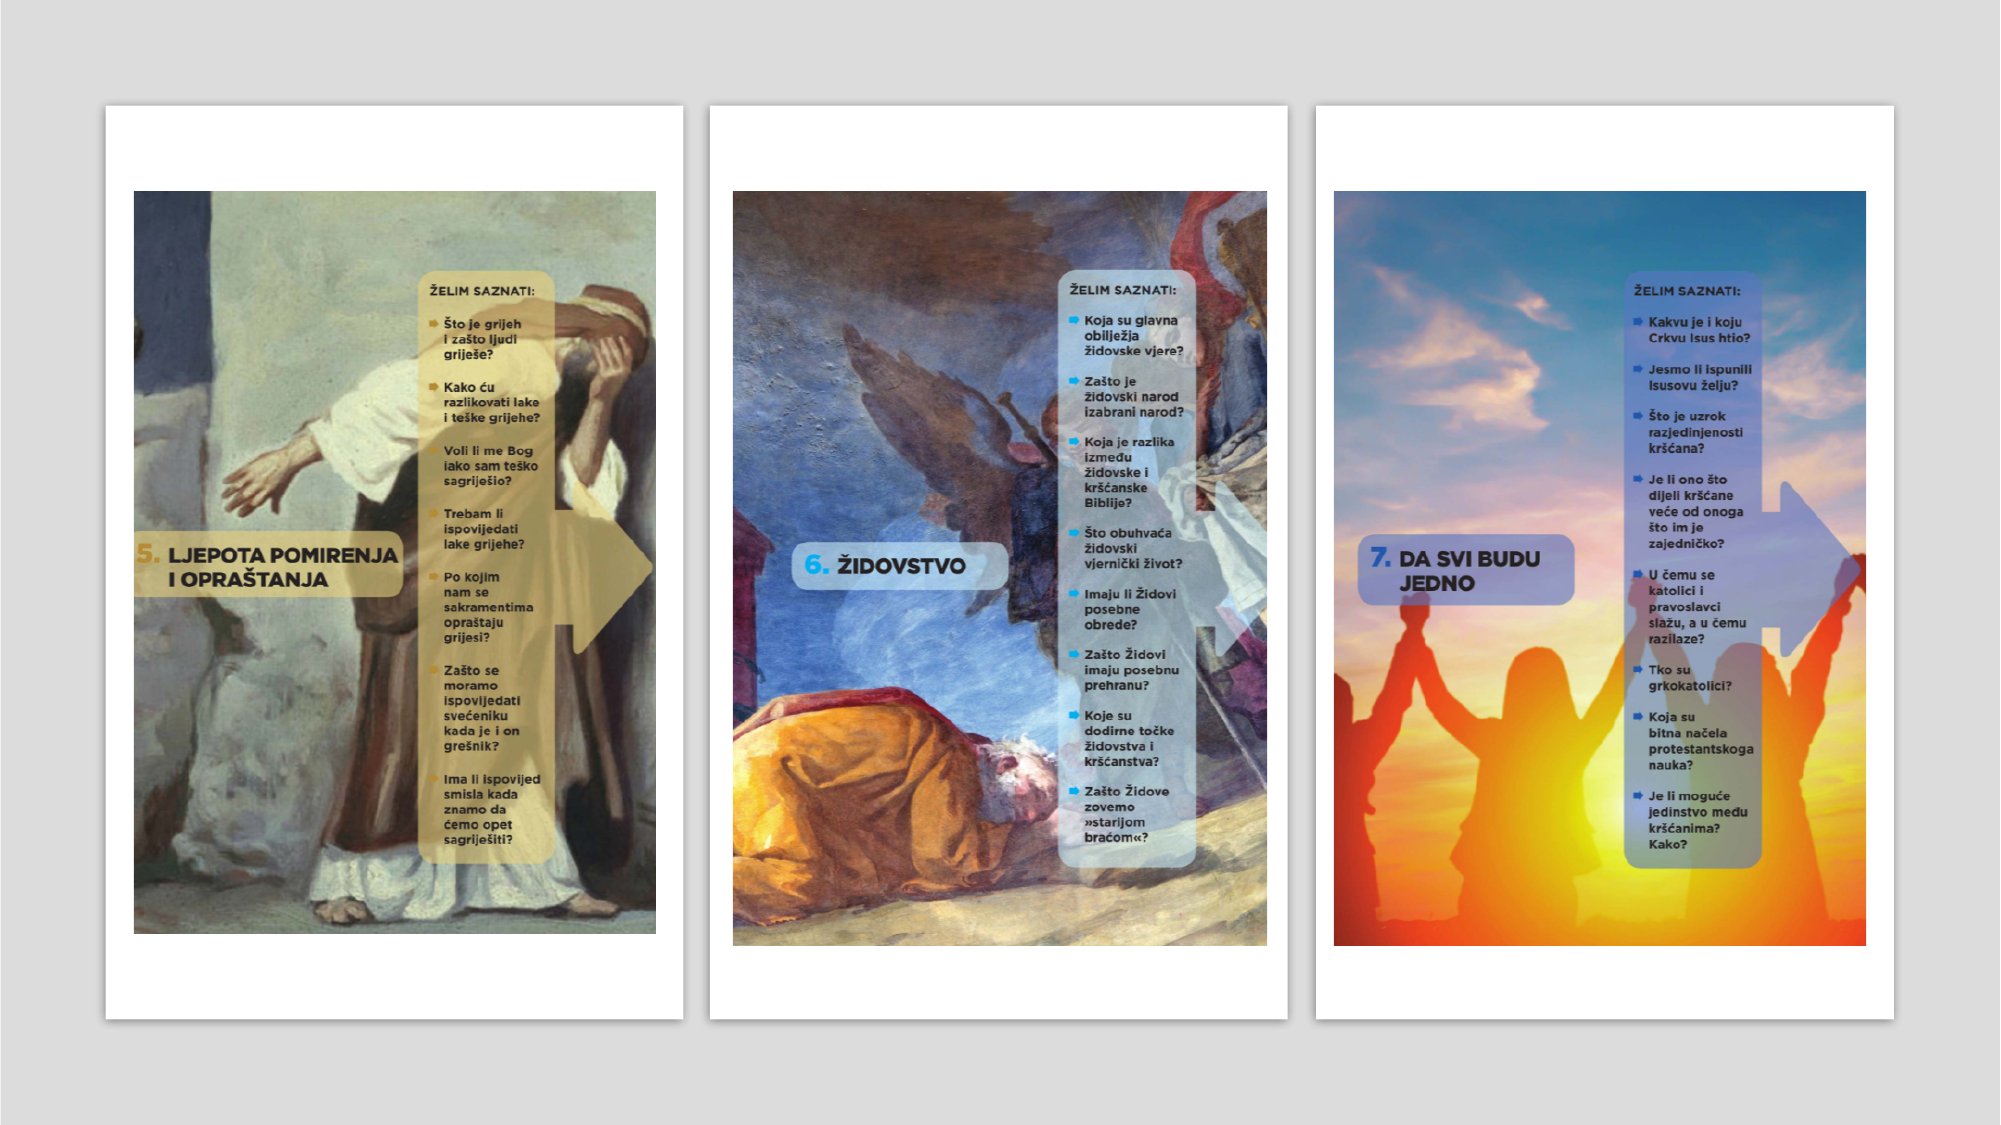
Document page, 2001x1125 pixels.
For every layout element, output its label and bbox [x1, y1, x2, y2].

text_box [709, 104, 1289, 1020]
text_box [1315, 104, 1895, 1020]
text_box [0, 0, 2000, 1125]
picture [1333, 191, 1867, 946]
text_box [104, 104, 684, 1020]
picture [133, 191, 656, 934]
picture [732, 191, 1268, 946]
